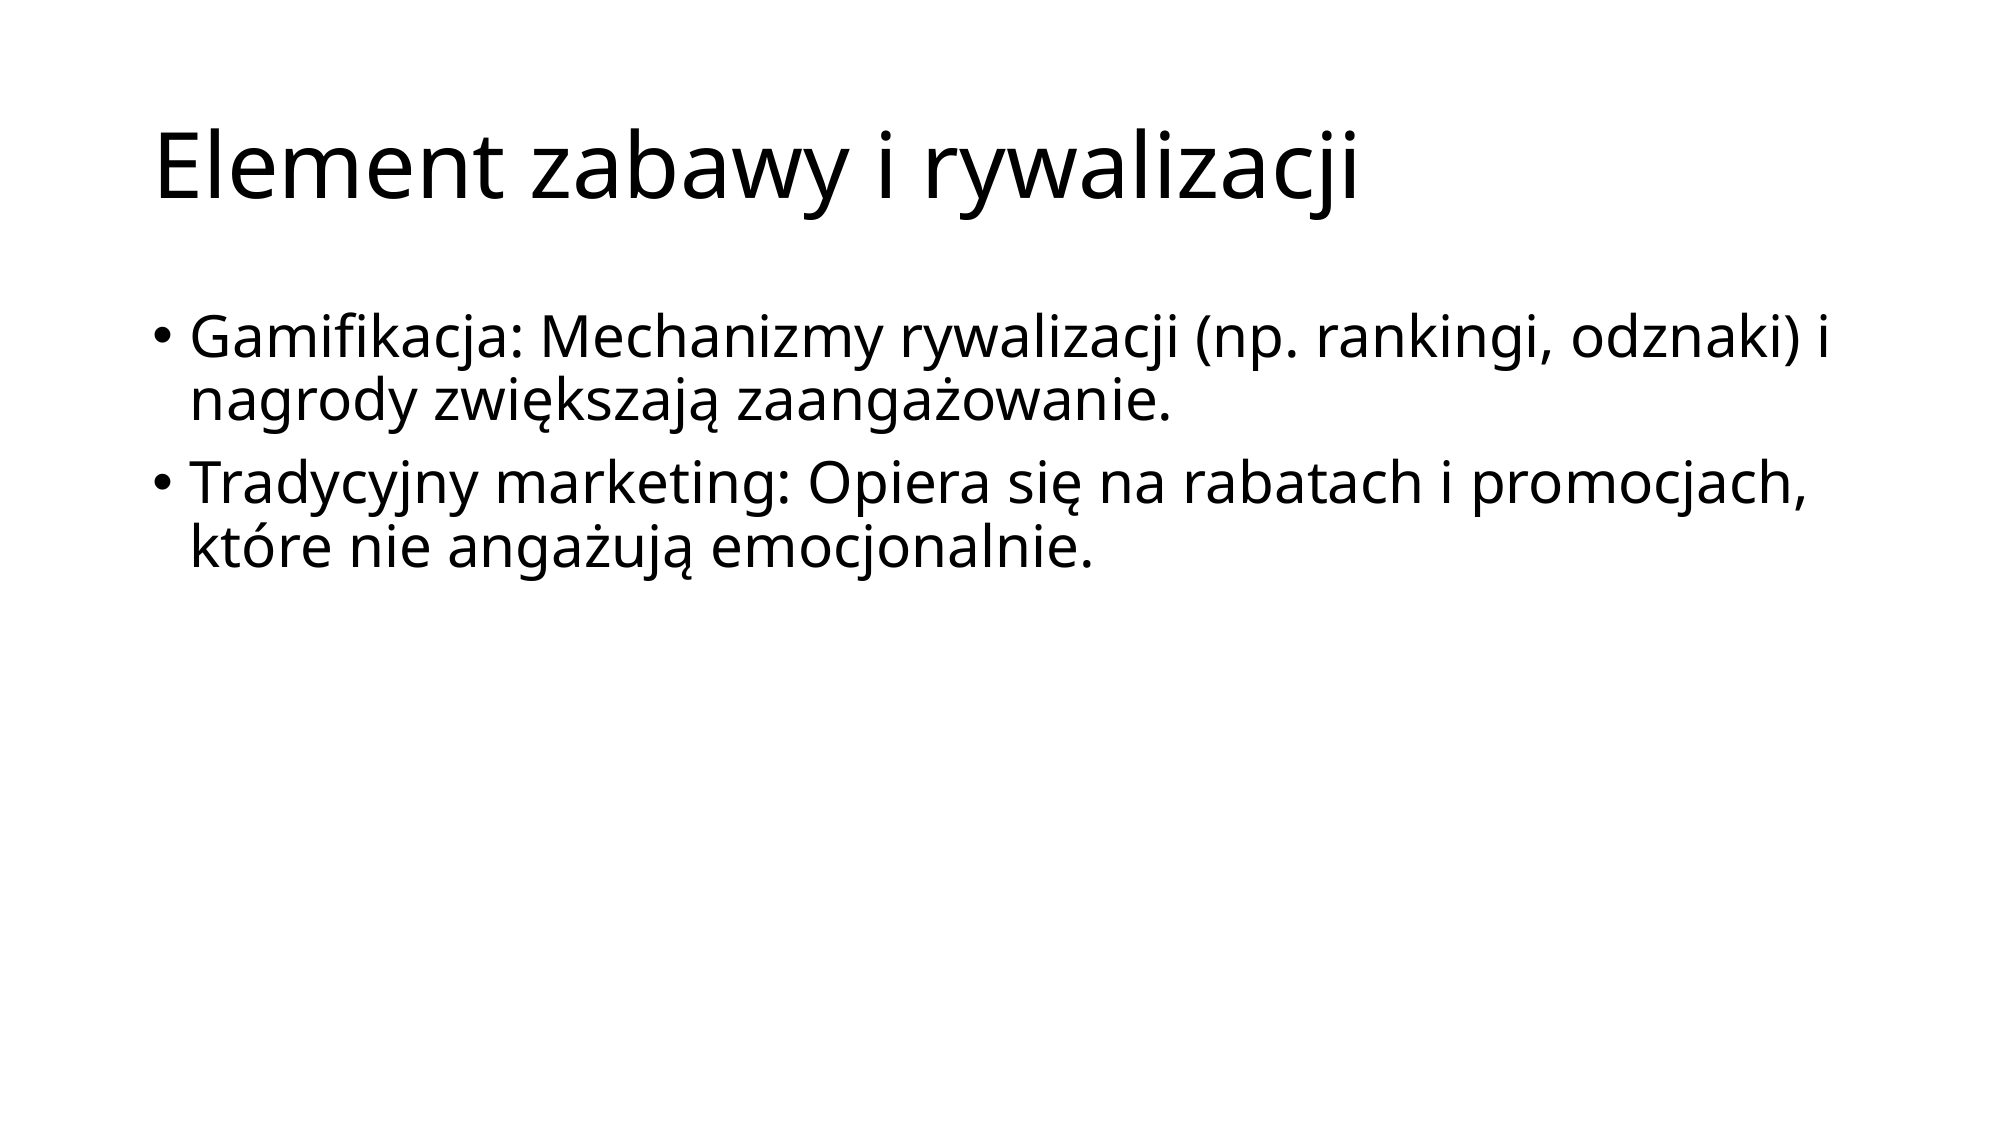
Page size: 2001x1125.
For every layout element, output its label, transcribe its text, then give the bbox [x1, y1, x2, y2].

list Gamifikacja: Mechanizmy rywalizacji (np. rankingi, odznaki) i nagrody zwiększają zaangażowanie. Tradycyjny marketing: Opiera się na rabatach i promocjach, które nie angażują emocjonalnie. [137, 299, 1863, 1014]
title Element zabawy i rywalizacji [137, 59, 1863, 278]
